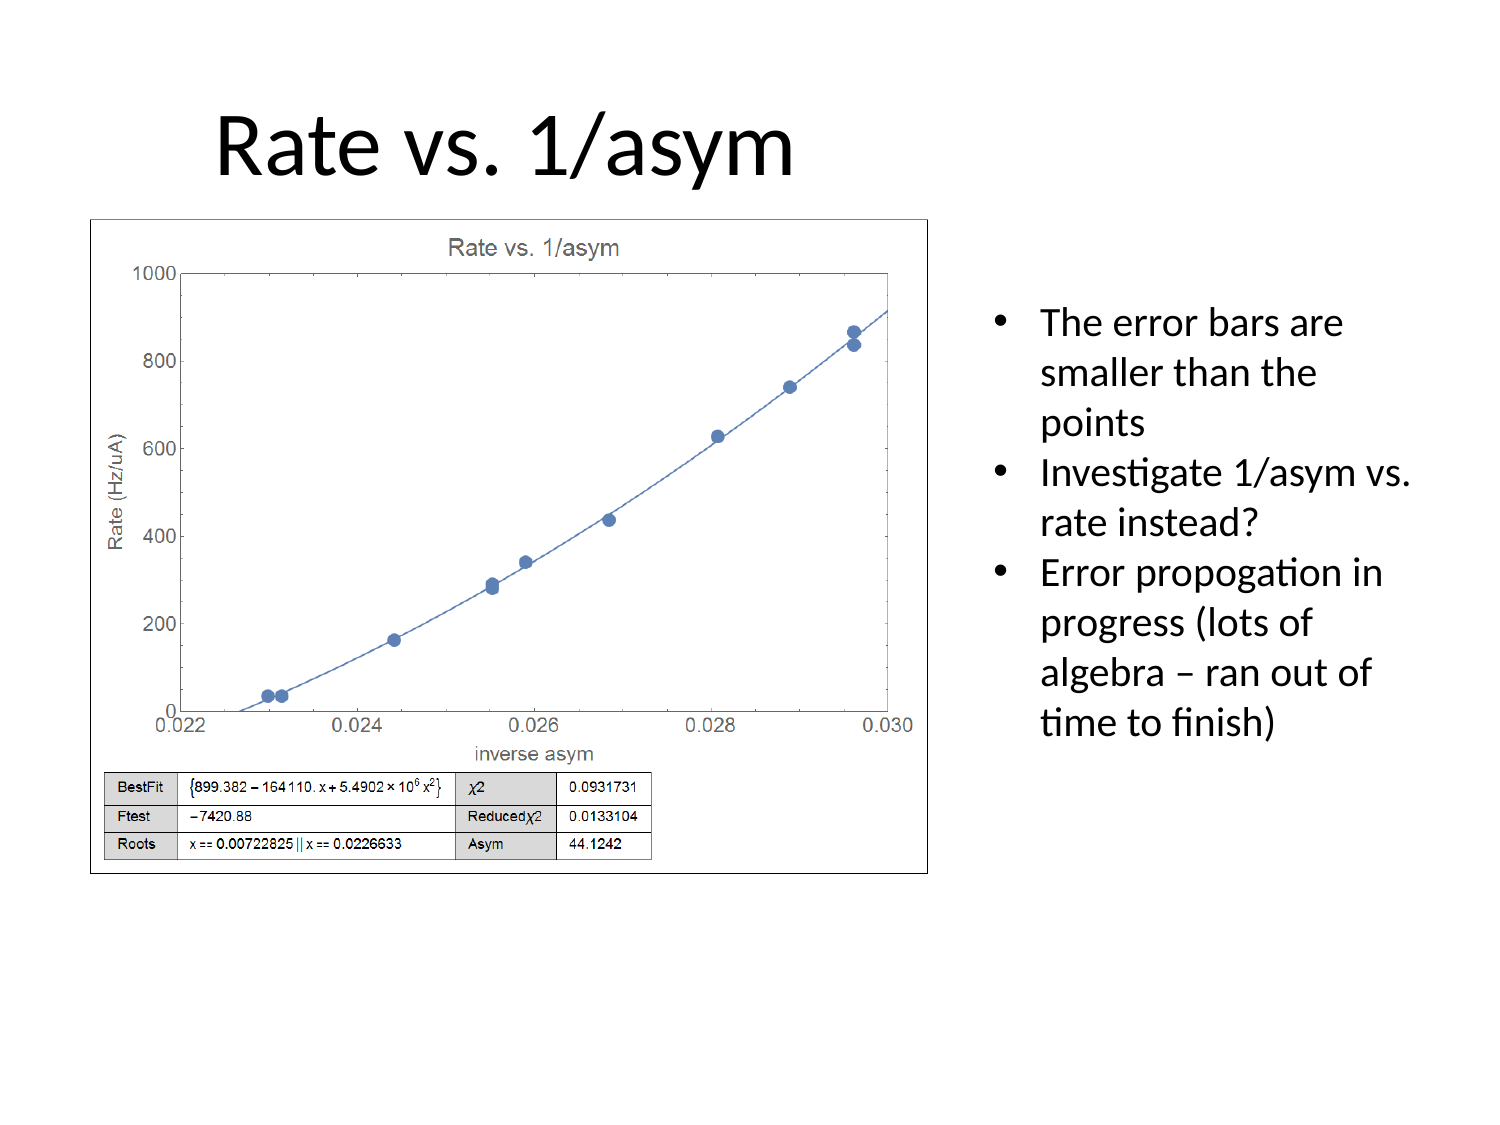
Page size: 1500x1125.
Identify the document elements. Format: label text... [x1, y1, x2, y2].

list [87, 212, 931, 876]
title Rate vs. 1/asym [75, 45, 938, 233]
text_box The error bars are smaller than the points Investigate 1/asym vs. rate instead? Error propogation in progress (lots of algebra – ran out of time to finish) [978, 287, 1435, 753]
